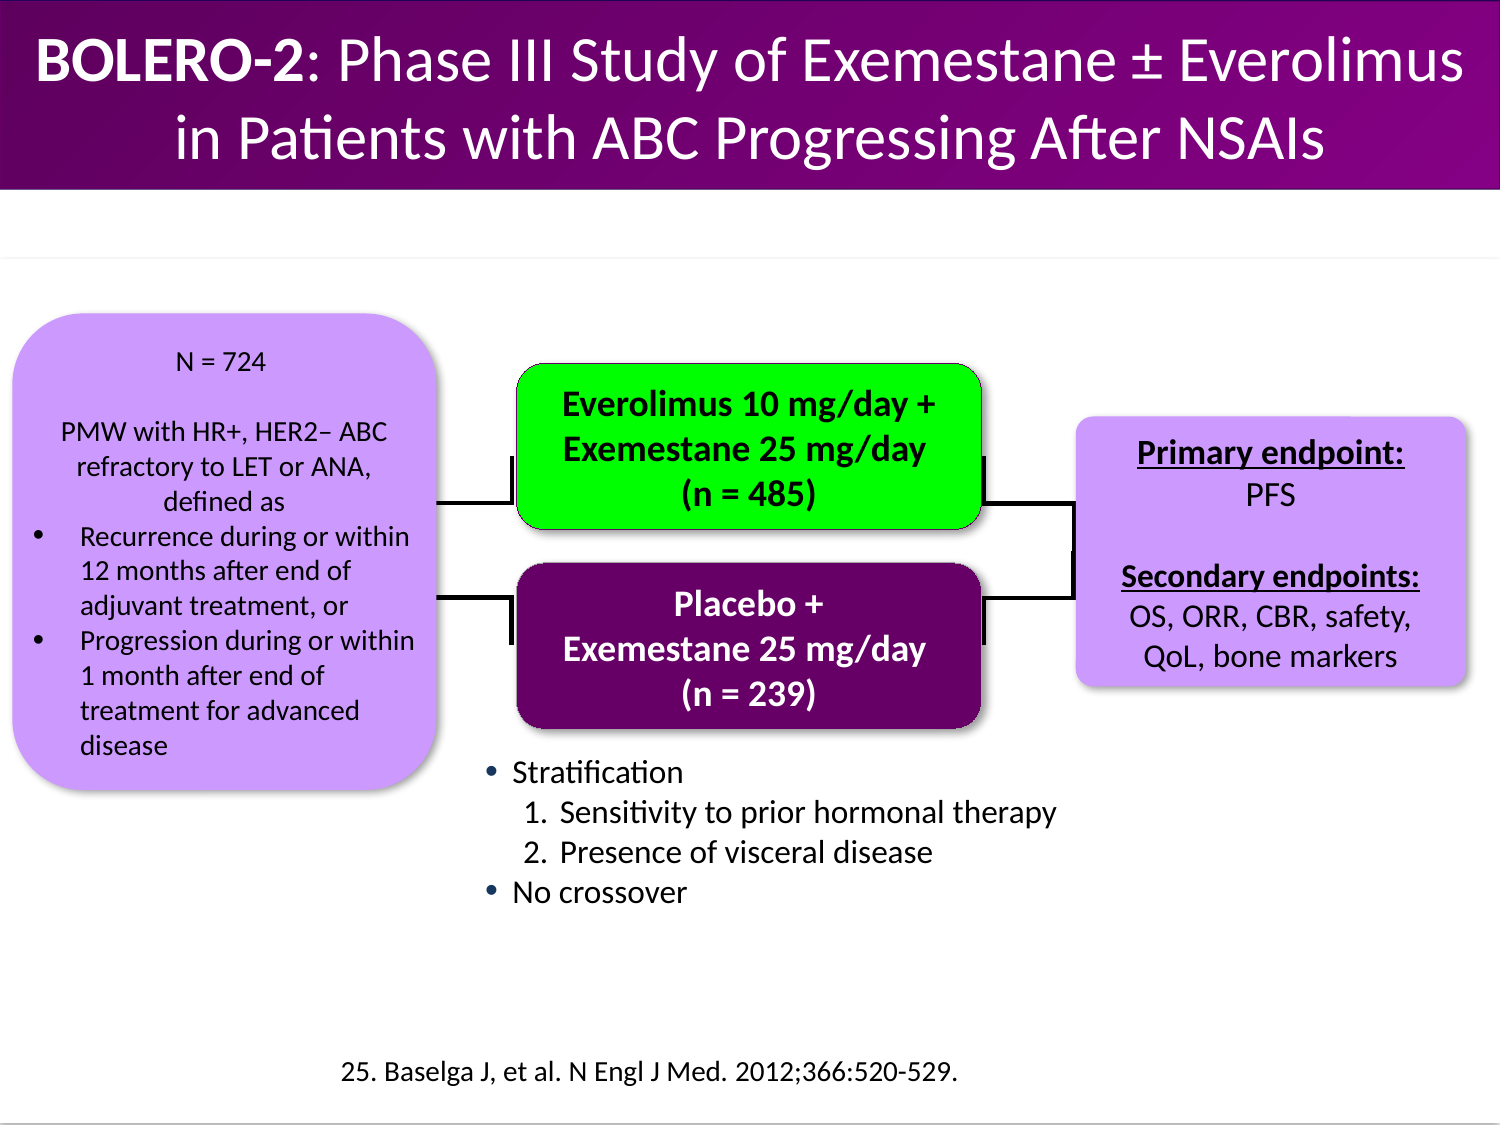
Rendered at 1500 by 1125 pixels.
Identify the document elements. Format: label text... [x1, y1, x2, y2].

text_box N = 724 PMW with HR+, HER2– ABC refractory to LET or ANA, defined as Recurrence during or within 12 months after end of adjuvant treatment, or Progression during or within 1 month after end of treatment for advanced disease [12, 313, 437, 791]
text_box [421, 455, 513, 550]
text_box Placebo + Exemestane 25 mg/day (n = 239) [516, 562, 982, 730]
text_box Primary endpoint: PFS Secondary endpoints: OS, ORR, CBR, safety, QoL, bone markers [1075, 416, 1466, 687]
text_box 25. Baselga J, et al. N Engl J Med. 2012;366:520-529. [325, 1045, 1076, 1095]
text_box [983, 456, 1075, 550]
text_box Everolimus 10 mg/day + Exemestane 25 mg/day (n = 485) [516, 363, 982, 530]
text_box Stratification Sensitivity to prior hormonal therapy Presence of visceral disease No crossover [470, 743, 1300, 918]
title BOLERO-2: Phase III Study of Exemestane ± Everolimus in Patients with ABC Progressing After NSAIs [0, 1, 1500, 189]
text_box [421, 549, 512, 645]
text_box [983, 550, 1074, 646]
